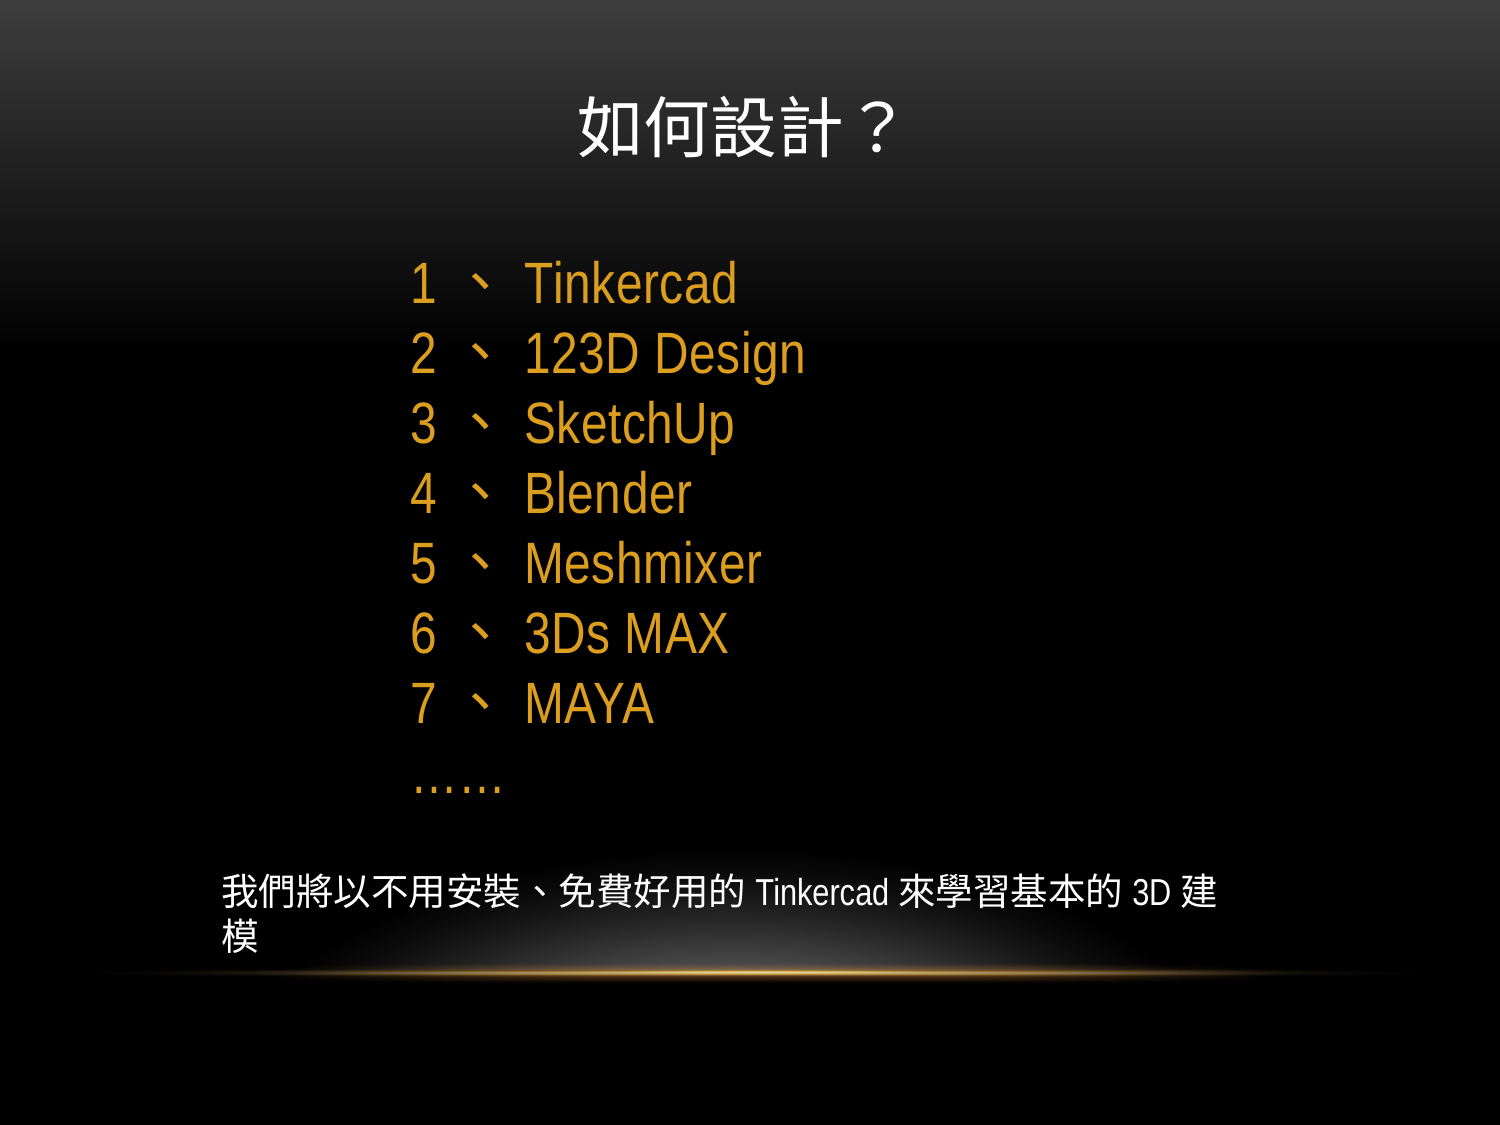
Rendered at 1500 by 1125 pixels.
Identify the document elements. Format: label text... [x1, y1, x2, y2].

text_box 如何設計？ 1、Tinkercad 2、123D Design 3、SketchUp 4、Blender 5、Meshmixer 6、3Ds MAX 7、MAYA …… [395, 78, 1093, 860]
picture [0, 0, 1500, 1125]
text_box 我們將以不用安裝、免費好用的Tinkercad來學習基本的3D建模 [206, 860, 1247, 966]
